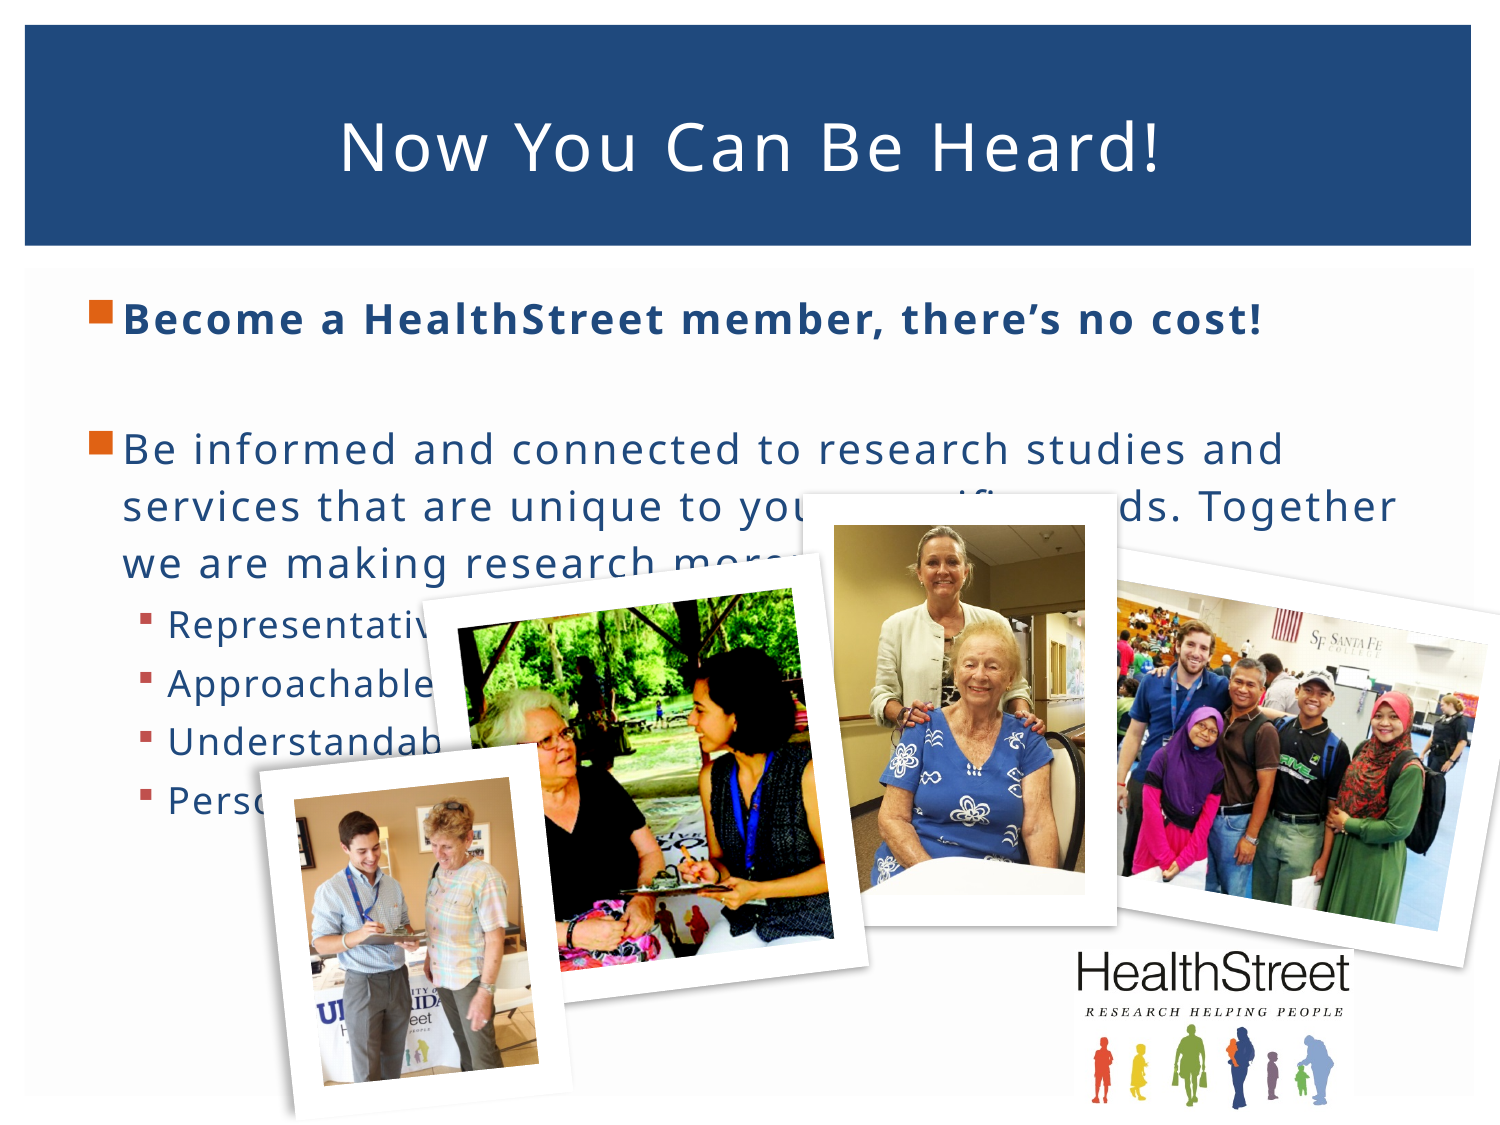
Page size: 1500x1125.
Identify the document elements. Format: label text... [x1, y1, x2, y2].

picture [294, 588, 834, 1086]
title Now You Can Be Heard! [62, 58, 1438, 232]
list Become a HealthStreet member, there’s no cost! Be informed and connected to research studies and services that are unique to your specific needs. Together we are making research more: Representative Approachable Understandable Personable [62, 281, 1442, 1005]
picture [1074, 949, 1354, 1112]
picture [834, 524, 1487, 931]
